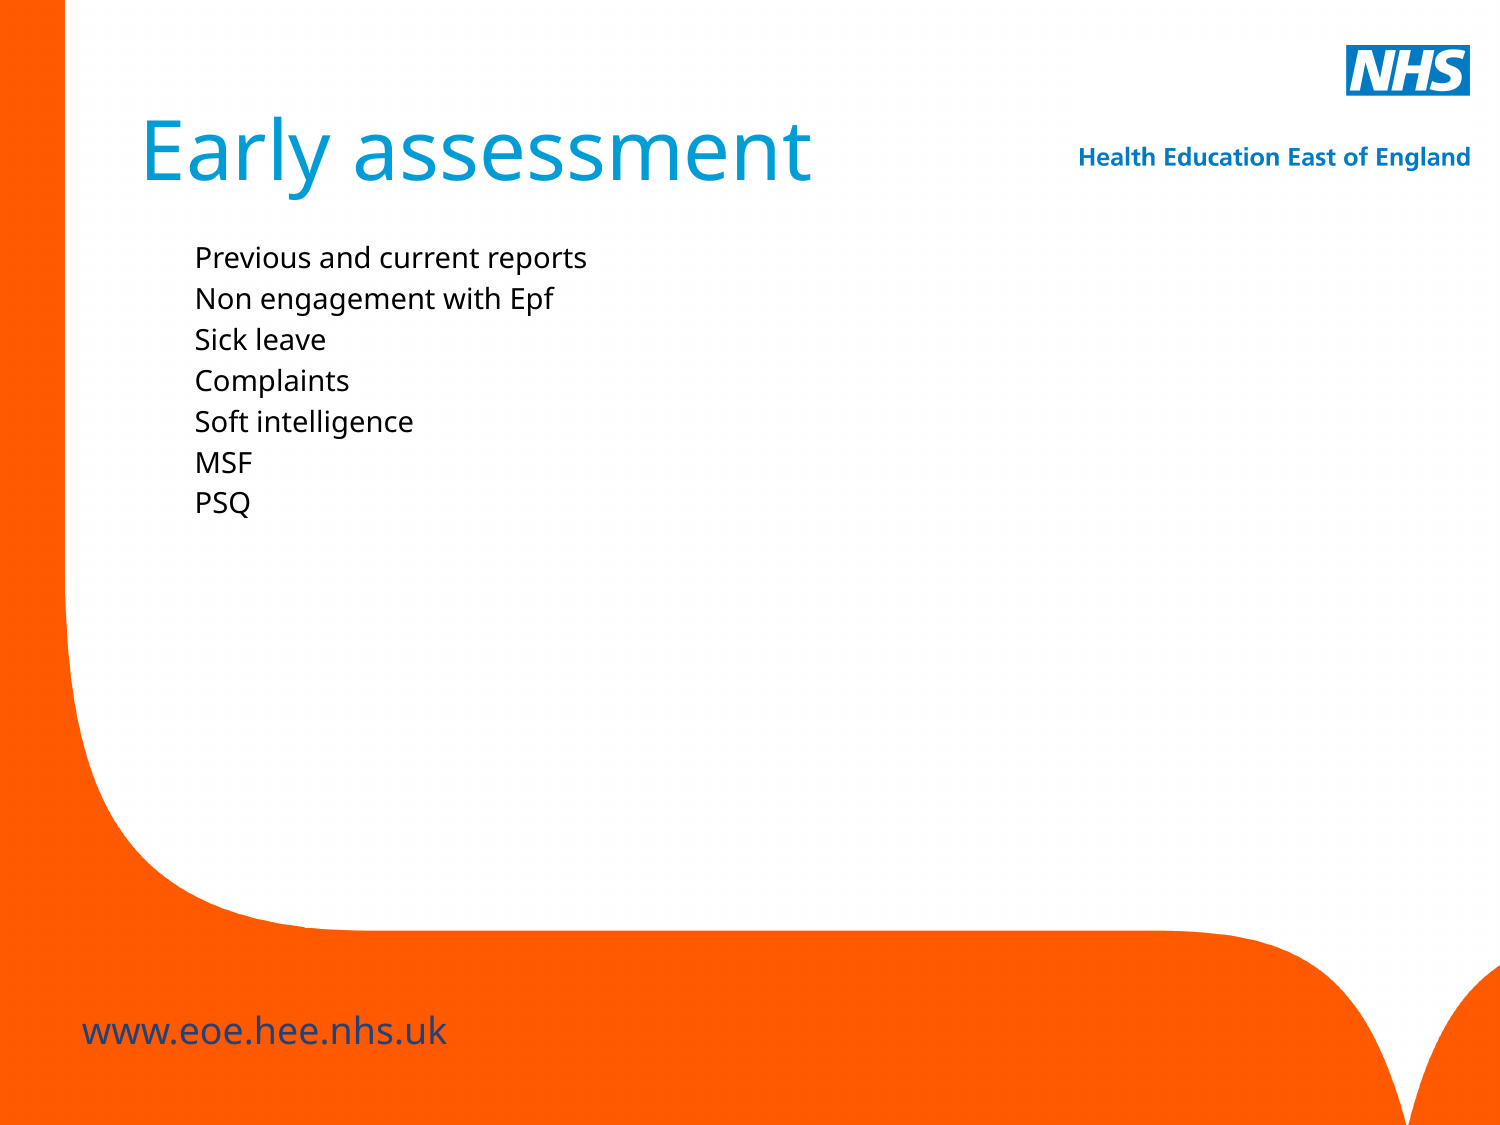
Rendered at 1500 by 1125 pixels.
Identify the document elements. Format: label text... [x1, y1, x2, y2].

title Early assessment [125, 90, 1351, 242]
picture [0, 0, 1500, 1125]
list Previous and current reports Non engagement with Epf Sick leave Complaints Soft intelligence MSF PSQ [179, 231, 1500, 975]
